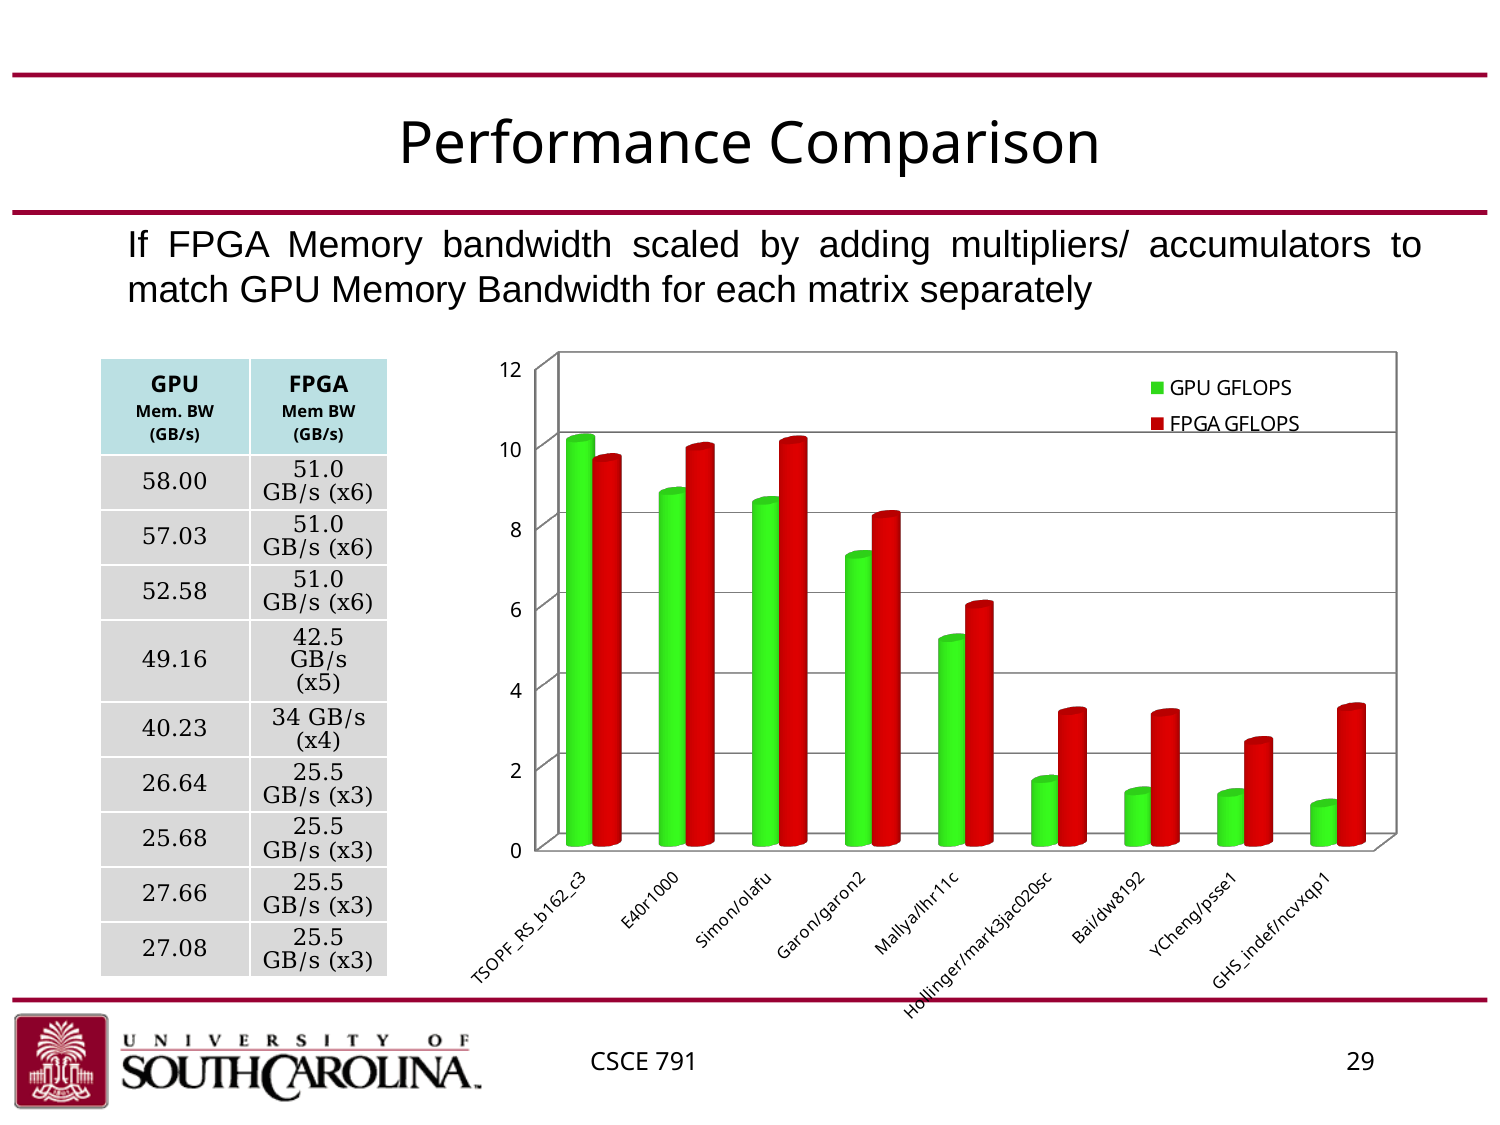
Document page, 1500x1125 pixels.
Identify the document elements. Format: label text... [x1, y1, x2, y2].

table_cell 25.5 GB/s (x3) [251, 923, 387, 976]
table_cell 51.0 GB/s (x6) [251, 511, 387, 564]
table_cell 26.64 [101, 758, 249, 811]
table_cell 52.58 [101, 566, 249, 619]
table_cell 34 GB/s (x4) [251, 703, 387, 756]
slide_number CSCE 791 29 [424, 1037, 1476, 1088]
picture [12, 1012, 488, 1112]
table_cell 49.16 [101, 621, 249, 701]
table_cell 42.5 GB/s (x5) [251, 621, 387, 701]
table_cell 25.5 GB/s (x3) [251, 813, 387, 866]
table_cell 25.68 [101, 813, 249, 866]
table_cell 58.00 [101, 456, 249, 509]
table_cell 57.03 [101, 511, 249, 564]
table_cell 25.5 GB/s (x3) [251, 868, 387, 921]
table_cell 27.66 [101, 868, 249, 921]
title Performance Comparison [74, 74, 1426, 206]
table_cell 51.0 GB/s (x6) [251, 456, 387, 509]
table_header GPU Mem. BW (GB/s) [101, 359, 249, 454]
text_box If FPGA Memory bandwidth scaled by adding multipliers/ accumulators to match GPU Memory Bandwidth for each matrix separately [112, 212, 1438, 318]
table_header FPGA Mem BW (GB/s) [251, 359, 387, 454]
table_cell 27.08 [101, 923, 249, 976]
chart [437, 337, 1500, 1038]
table_cell 40.23 [101, 703, 249, 756]
table_cell 25.5 GB/s (x3) [251, 758, 387, 811]
table_cell 51.0 GB/s (x6) [251, 566, 387, 619]
